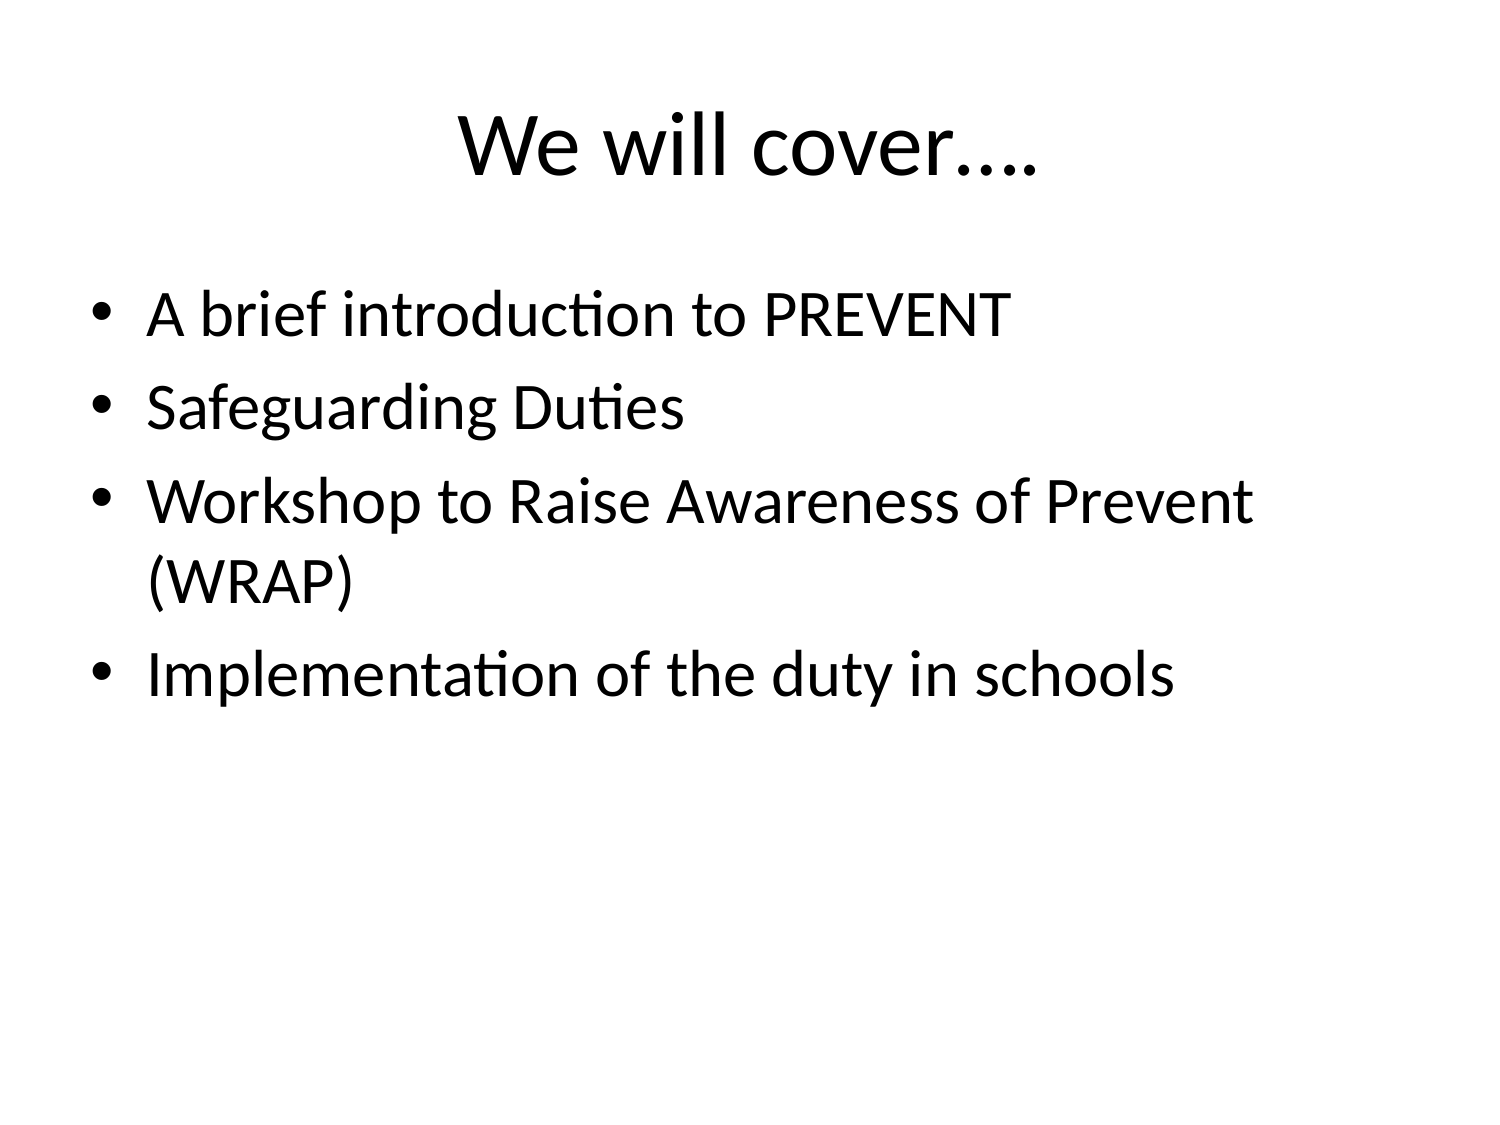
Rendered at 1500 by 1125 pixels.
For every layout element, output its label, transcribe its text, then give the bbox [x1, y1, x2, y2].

title We will cover…. [75, 45, 1425, 233]
list A brief introduction to PREVENT Safeguarding Duties Workshop to Raise Awareness of Prevent (WRAP) Implementation of the duty in schools [75, 262, 1425, 1005]
